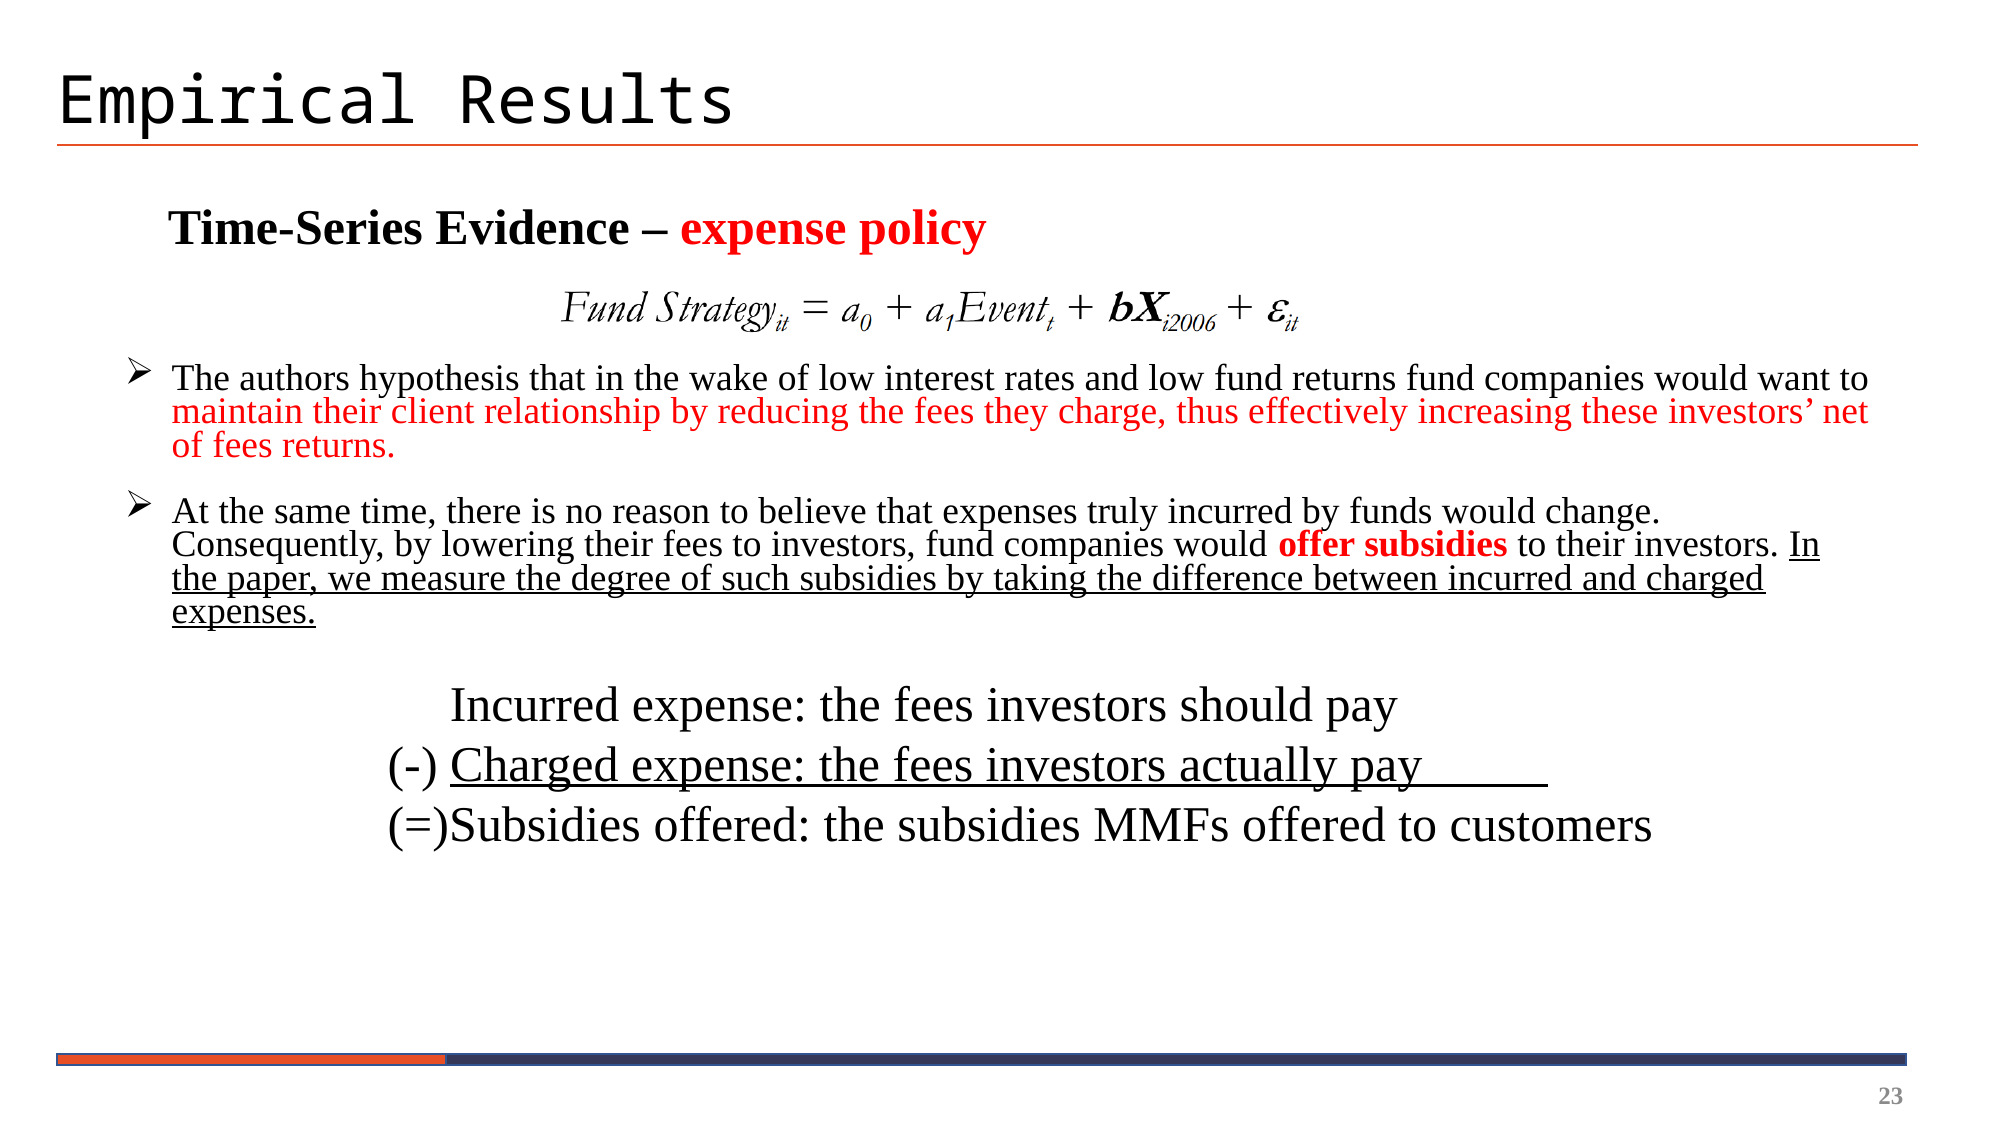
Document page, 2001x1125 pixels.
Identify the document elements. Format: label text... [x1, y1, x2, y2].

title Empirical Results [57, 46, 1586, 138]
slide_number 23 [1468, 1065, 1919, 1125]
text_box The authors hypothesis that in the wake of low interest rates and low fund returns fund companies would want to maintain their client relationship by reducing the fees they charge, thus effectively increasing these investors’ net of fees returns. At the same time, there is no reason to believe that expenses truly incurred by funds would change. Consequently, by lowering their fees to investors, fund companies would offer subsidies to their investors. In the paper, we measure the degree of such subsidies by taking the difference between incurred and charged expenses. [110, 357, 1890, 639]
text_box Incurred expense: the fees investors should pay (-) Charged expense: the fees investors actually pay (=)Subsidies offered: the subsidies MMFs offered to customers [372, 664, 2000, 859]
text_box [153, 187, 1666, 344]
